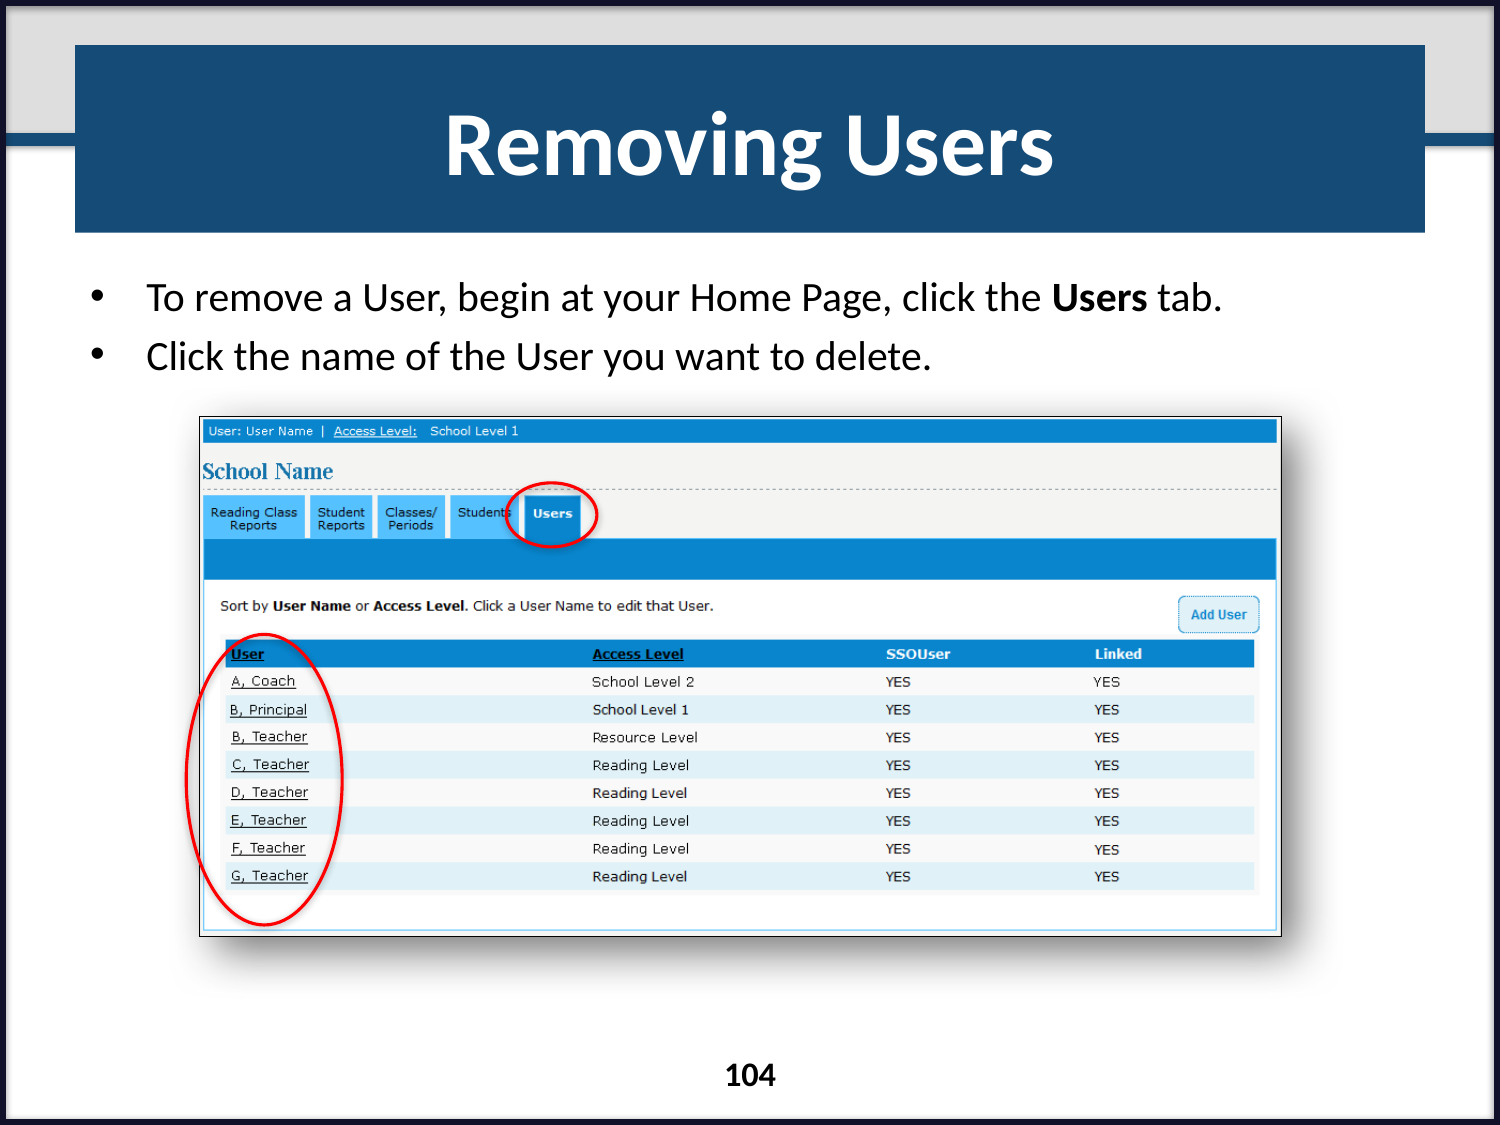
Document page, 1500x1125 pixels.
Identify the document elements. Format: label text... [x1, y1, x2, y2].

text_box [185, 713, 194, 846]
title Removing Users [75, 45, 1425, 233]
picture [199, 416, 1281, 937]
slide_number 104 [575, 1042, 925, 1103]
list To remove a User, begin at your Home Page, click the Users tab. Click the name of the User you want to delete. [75, 262, 1425, 1089]
